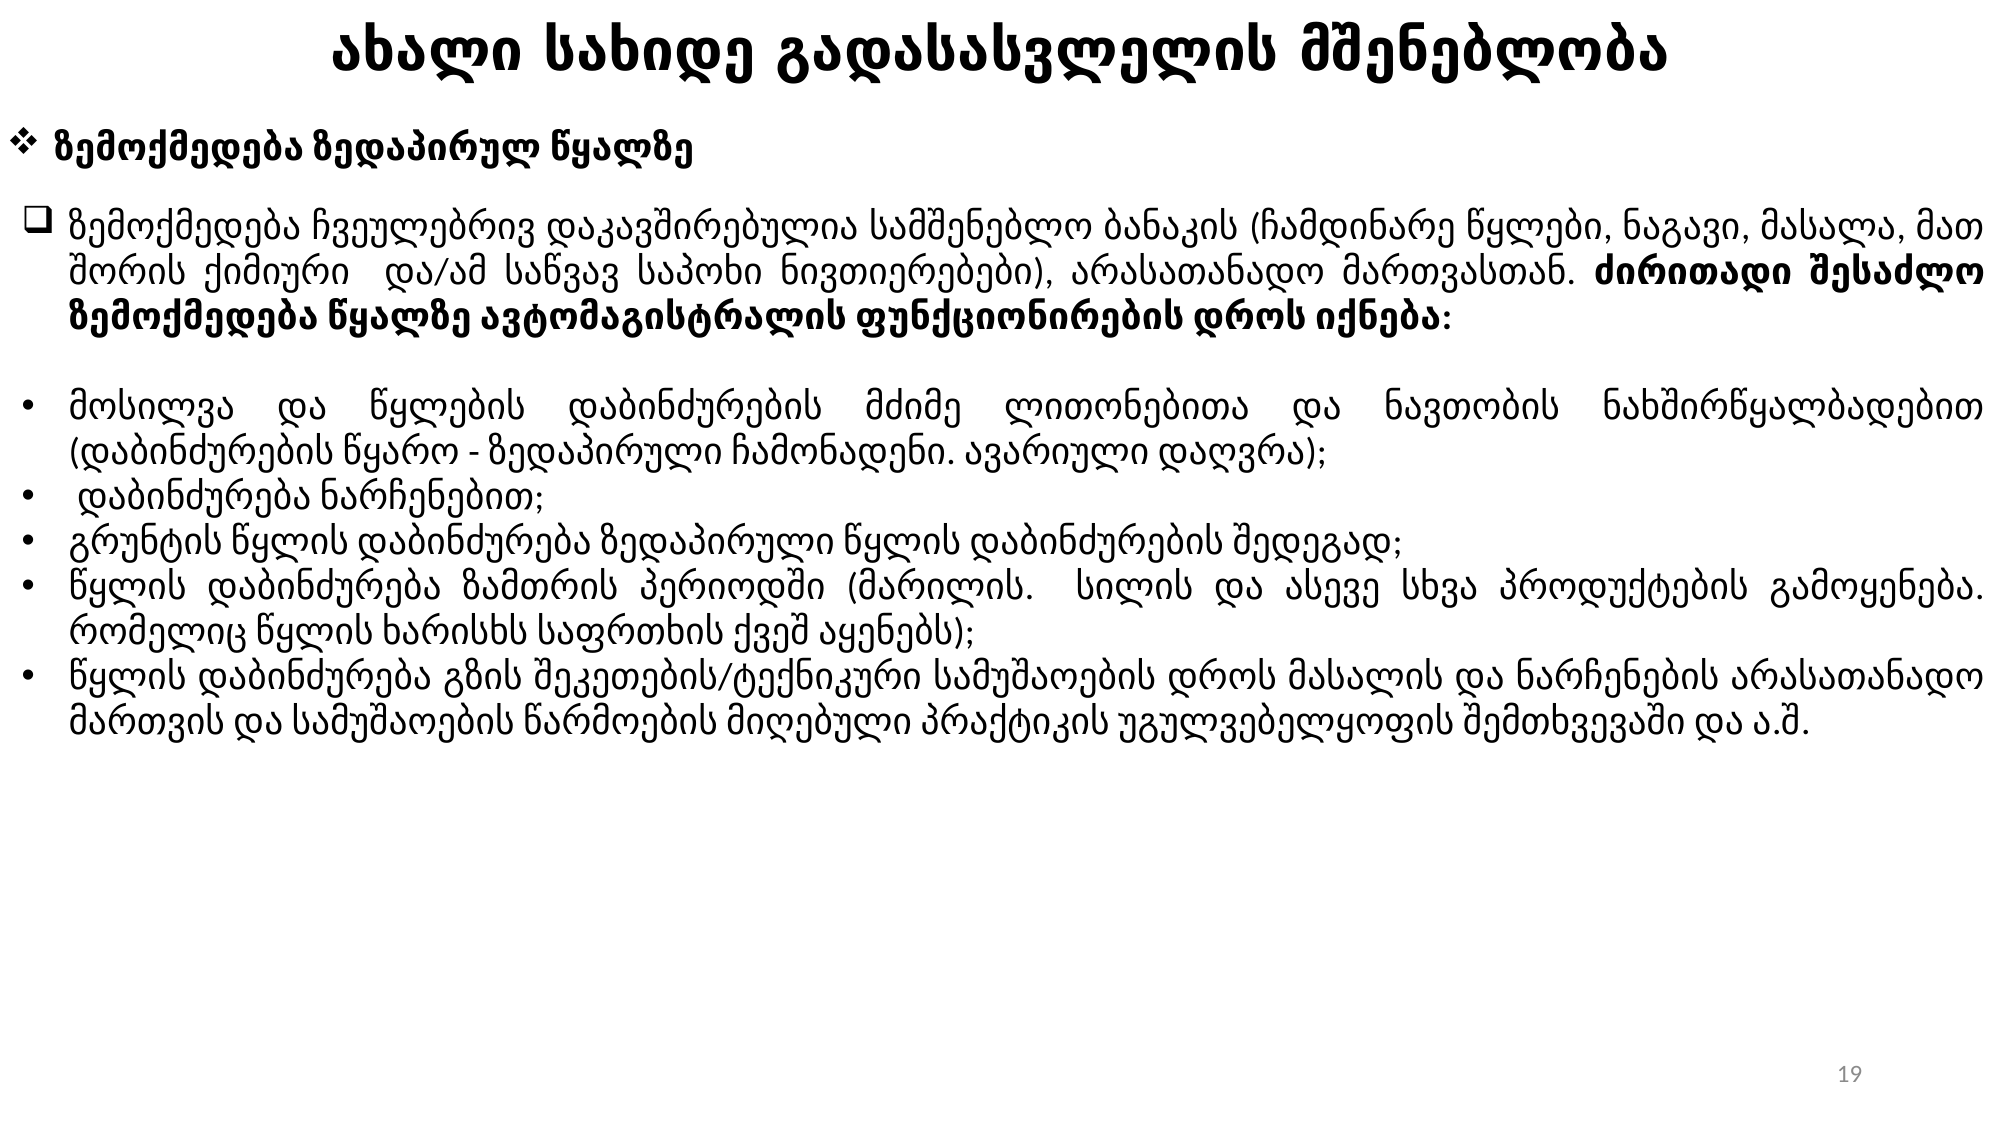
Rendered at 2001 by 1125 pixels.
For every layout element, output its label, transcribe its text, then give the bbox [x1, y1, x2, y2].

text_box ზემოქმედება ზედაპირულ წყალზე [0, 115, 718, 176]
text_box ზემოქმედება ჩვეულებრივ დაკავშირებულია სამშენებლო ბანაკის (ჩამდინარე წყლები, ნაგავი, მასალა, მათ შორის ქიმიური და/ამ საწვავ საპოხი ნივთიერებები), არასათანადო მართვასთან. ძირითადი შესაძლო ზემოქმედება წყალზე ავტომაგისტრალის ფუნქციონირების დროს იქნება: მოსილვა და წყლების დაბინძურების მძიმე ლითონებითა და ნავთობის ნახშირწყალბადებით (დაბინძურების წყარო - ზედაპირული ჩამონადენი. ავარიული დაღვრა); დაბინძურება ნარჩენებით; გრუნტის წყლის დაბინძურება ზედაპირული წყლის დაბინძურების შედეგად; წყლის დაბინძურება ზამთრის პერიოდში (მარილის. სილის და ასევე სხვა პროდუქტების გამოყენება. რომელიც წყლის ხარისხს საფრთხის ქვეშ აყენებს); წყლის დაბინძურება გზის შეკეთების/ტექნიკური სამუშაოების დროს მასალის და ნარჩენების არასათანადო მართვის და სამუშაოების წარმოების მიღებული პრაქტიკის უგულვებელყოფის შემთხვევაში და ა.შ. [6, 194, 2000, 840]
slide_number 19 [1412, 1042, 1863, 1103]
text_box ახალი სახიდე გადასასვლელის მშენებლობა [0, 0, 2000, 98]
